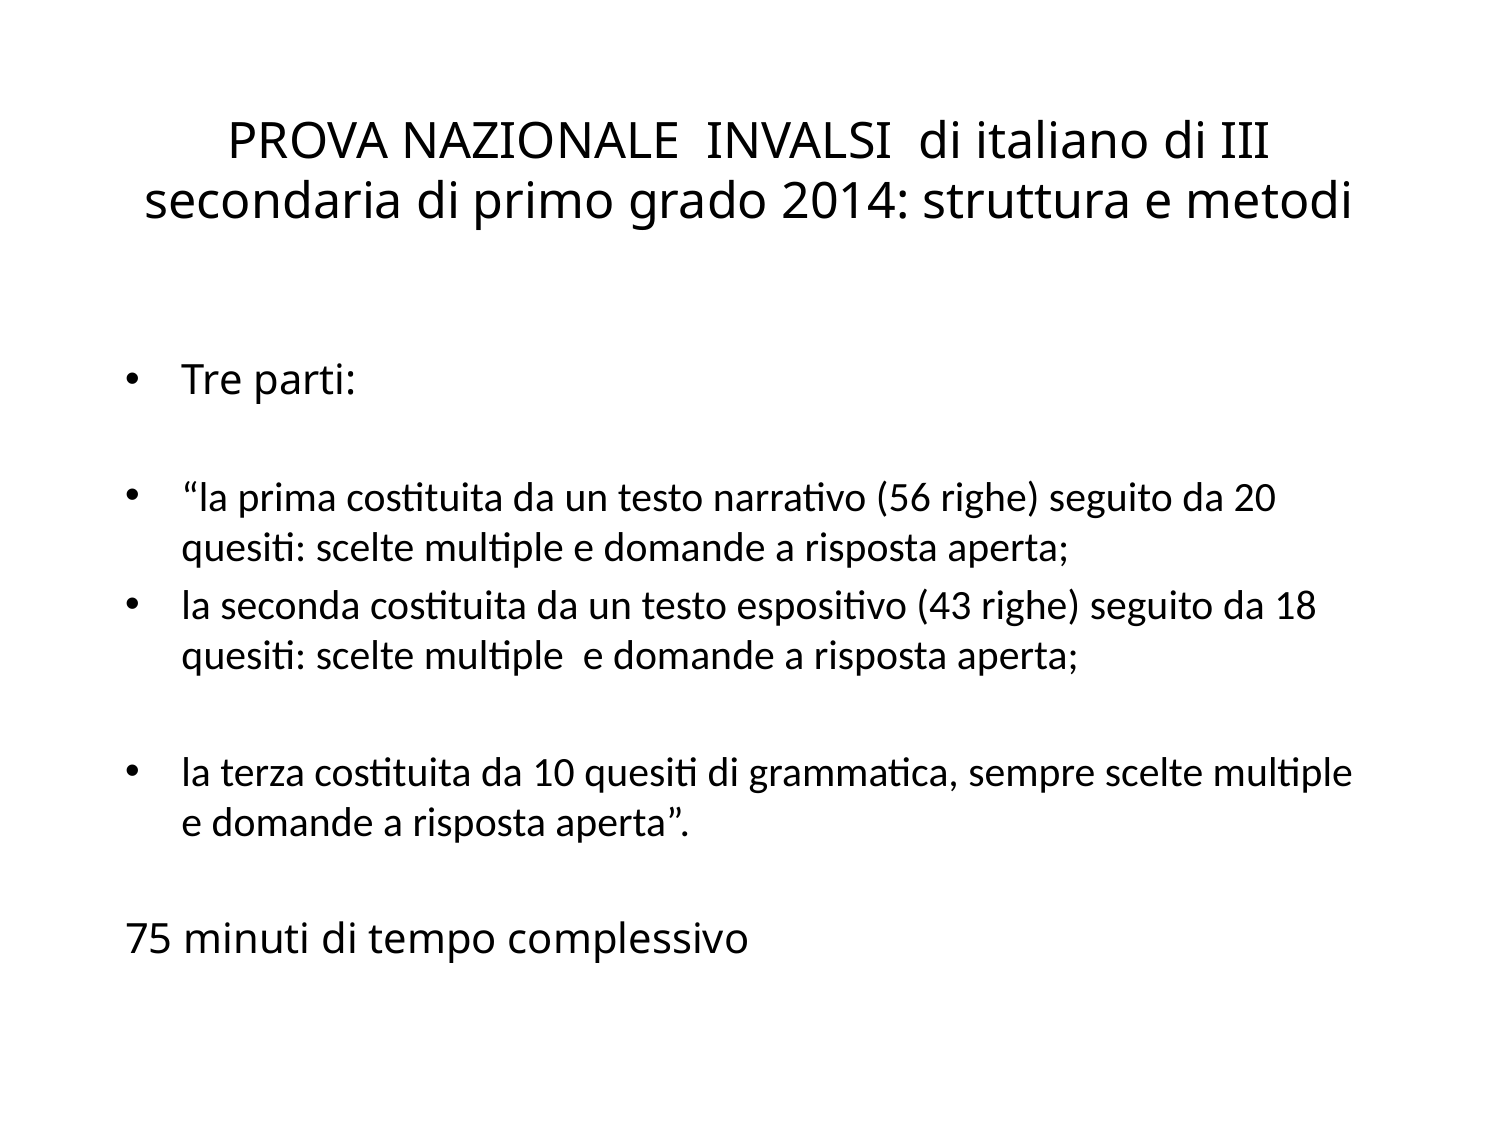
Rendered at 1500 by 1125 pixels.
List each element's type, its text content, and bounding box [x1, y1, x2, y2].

title PROVA NAZIONALE INVALSI di italiano di III secondaria di primo grado 2014: struttura e metodi [112, 74, 1388, 263]
list Tre parti: “la prima costituita da un testo narrativo (56 righe) seguito da 20 quesiti: scelte multiple e domande a risposta aperta; la seconda costituita da un testo espositivo (43 righe) seguito da 18 quesiti: scelte multiple e domande a risposta aperta; la terza costituita da 10 quesiti di grammatica, sempre scelte multiple e domande a risposta aperta”. 75 minuti di tempo complessivo [110, 345, 1386, 1021]
